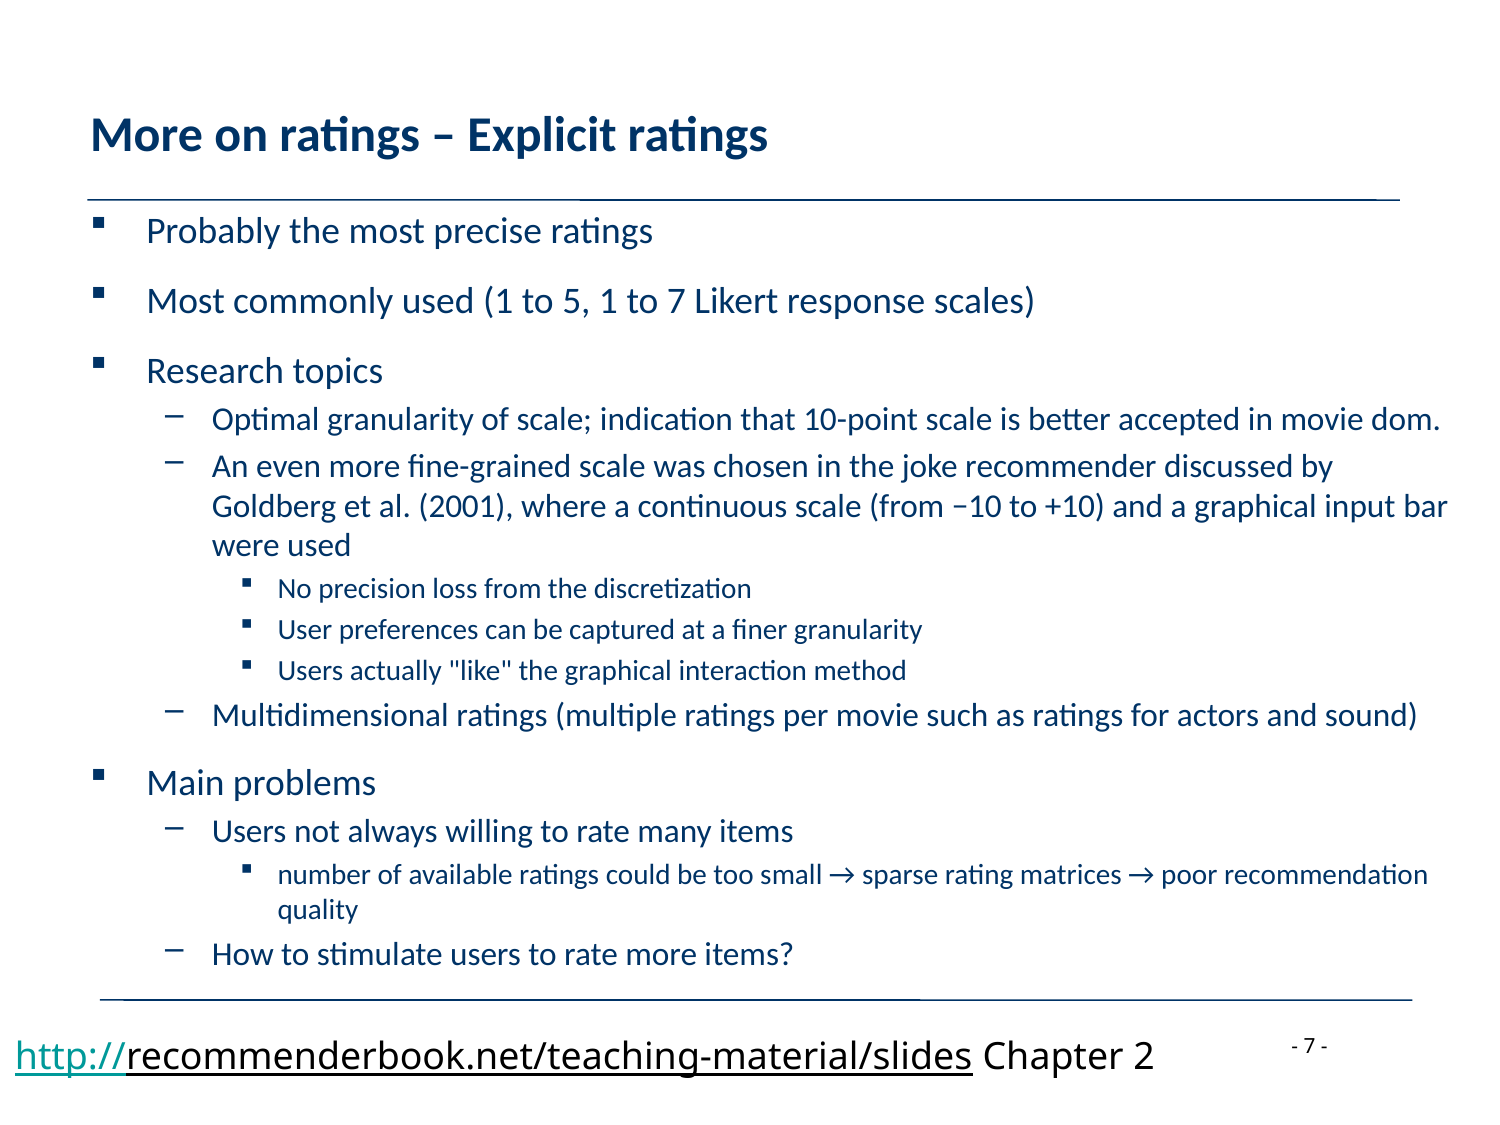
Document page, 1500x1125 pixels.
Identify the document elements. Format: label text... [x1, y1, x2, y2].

text_box http://recommenderbook.net/teaching-material/slides Chapter 2 [0, 1024, 1288, 1091]
list Probably the most precise ratings Most commonly used (1 to 5, 1 to 7 Likert response scales) Research topics Optimal granularity of scale; indication that 10-point scale is better accepted in movie dom. An even more fine-grained scale was chosen in the joke recommender discussed by Goldberg et al. (2001), where a continuous scale (from −10 to +10) and a graphical input bar were used No precision loss from the discretization User preferences can be captured at a finer granularity Users actually "like" the graphical interaction method Multidimensional ratings (multiple ratings per movie such as ratings for actors and sound) Main problems Users not always willing to rate many items number of available ratings could be too small → sparse rating matrices → poor recommendation quality How to stimulate users to rate more items? [74, 197, 1477, 988]
title More on ratings – Explicit ratings [74, 37, 1426, 197]
